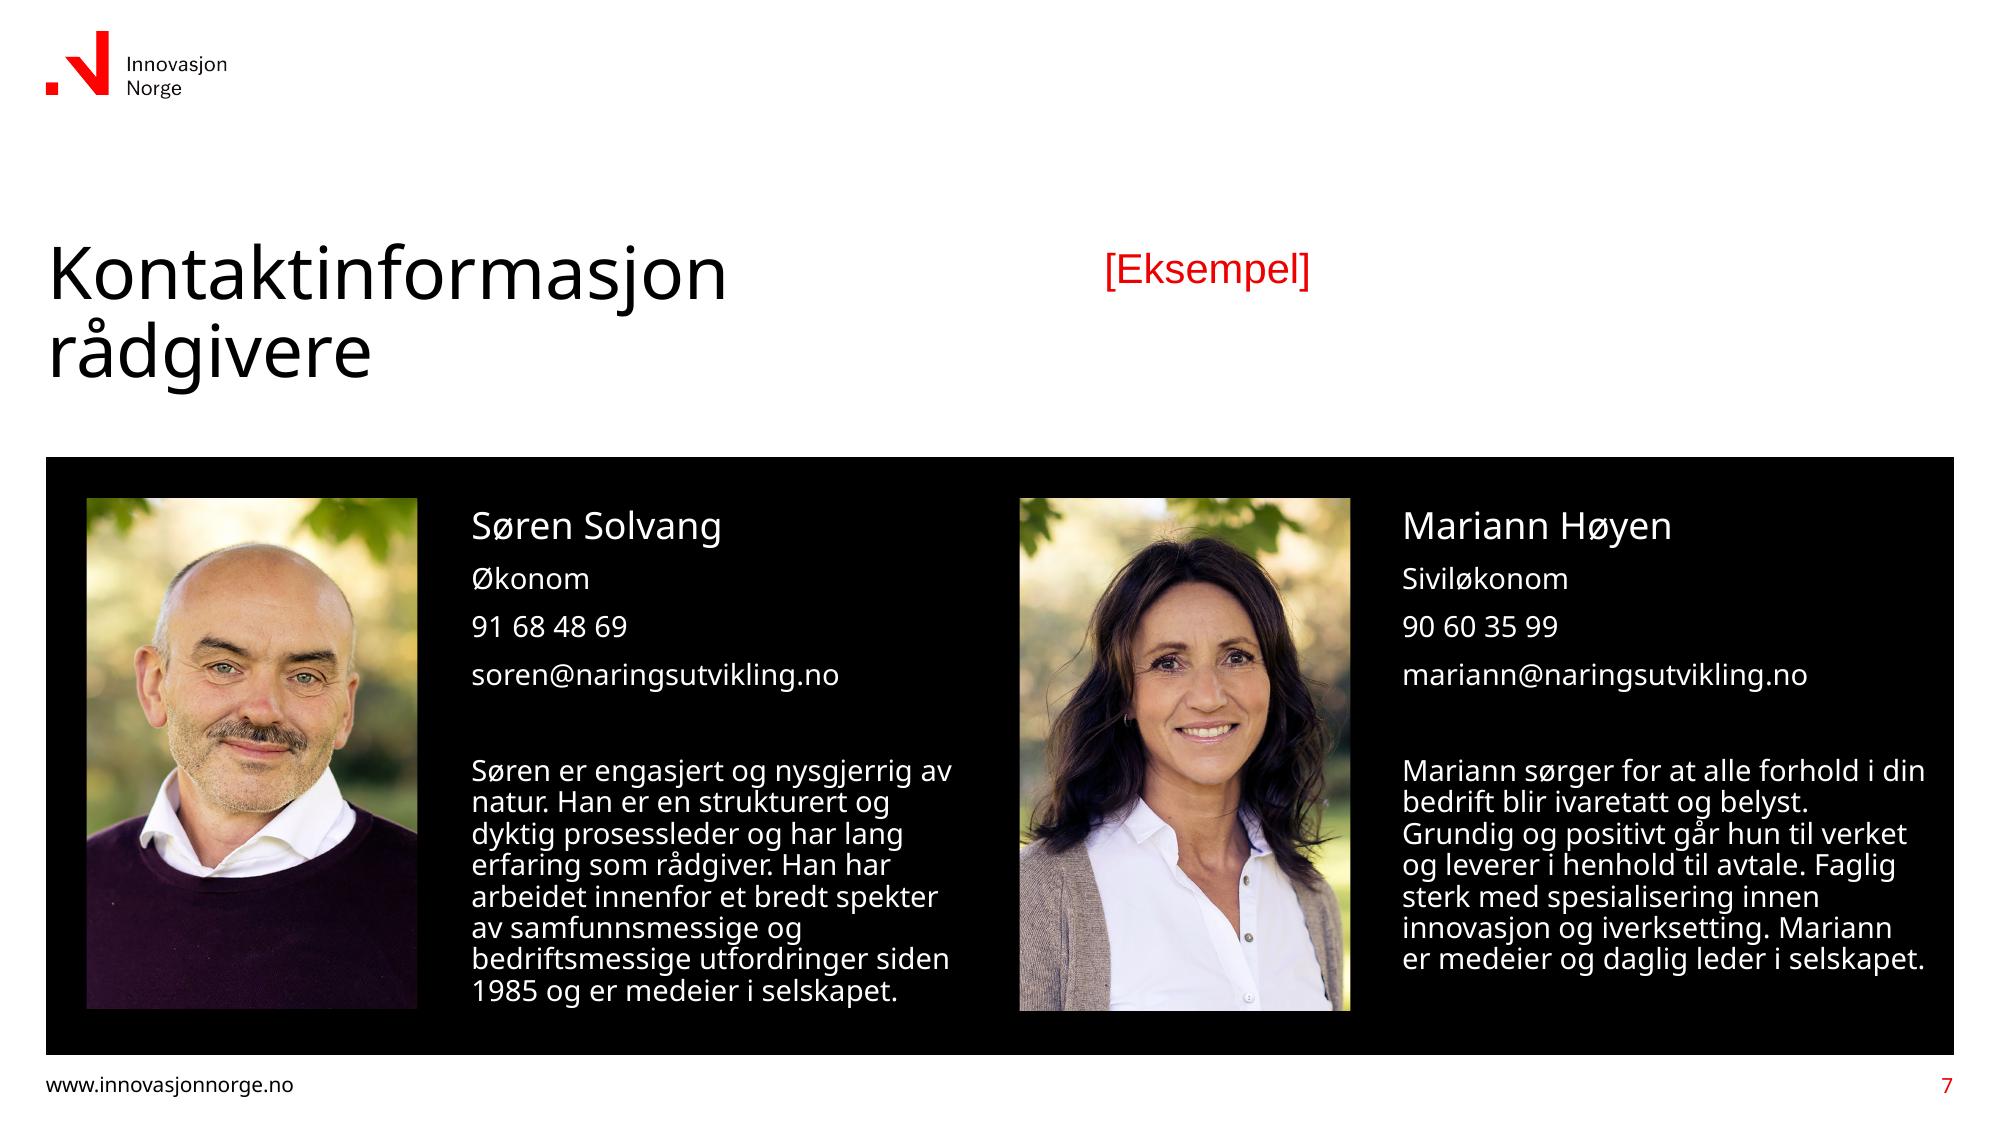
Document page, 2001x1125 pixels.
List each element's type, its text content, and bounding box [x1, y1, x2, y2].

picture [86, 498, 418, 1011]
subtitle [Eksempel] [1104, 242, 1953, 454]
picture [33, 18, 239, 108]
title Kontaktinformasjon rådgivere [47, 236, 989, 448]
slide_number 7 [1791, 1072, 1954, 1109]
text_box [46, 457, 1954, 1055]
picture [1019, 497, 1351, 1011]
text_box Søren Solvang Økonom 91 68 48 69 soren@naringsutvikling.no Søren er engasjert og nysgjerrig av natur. Han er en strukturert og dyktig prosessleder og har lang erfaring som rådgiver. Han har arbeidet innenfor et bredt spekter av samfunnsmessige og bedriftsmessige utfordringer siden 1985 og er medeier i selskapet. [456, 499, 989, 1016]
text_box Mariann Høyen Siviløkonom 90 60 35 99 mariann@naringsutvikling.no Mariann sørger for at alle forhold i din bedrift blir ivaretatt og belyst. Grundig og positivt går hun til verket og leverer i henhold til avtale. Faglig sterk med spesialisering innen innovasjon og iverksetting. Mariann er medeier og daglig leder i selskapet. [1387, 499, 1943, 984]
